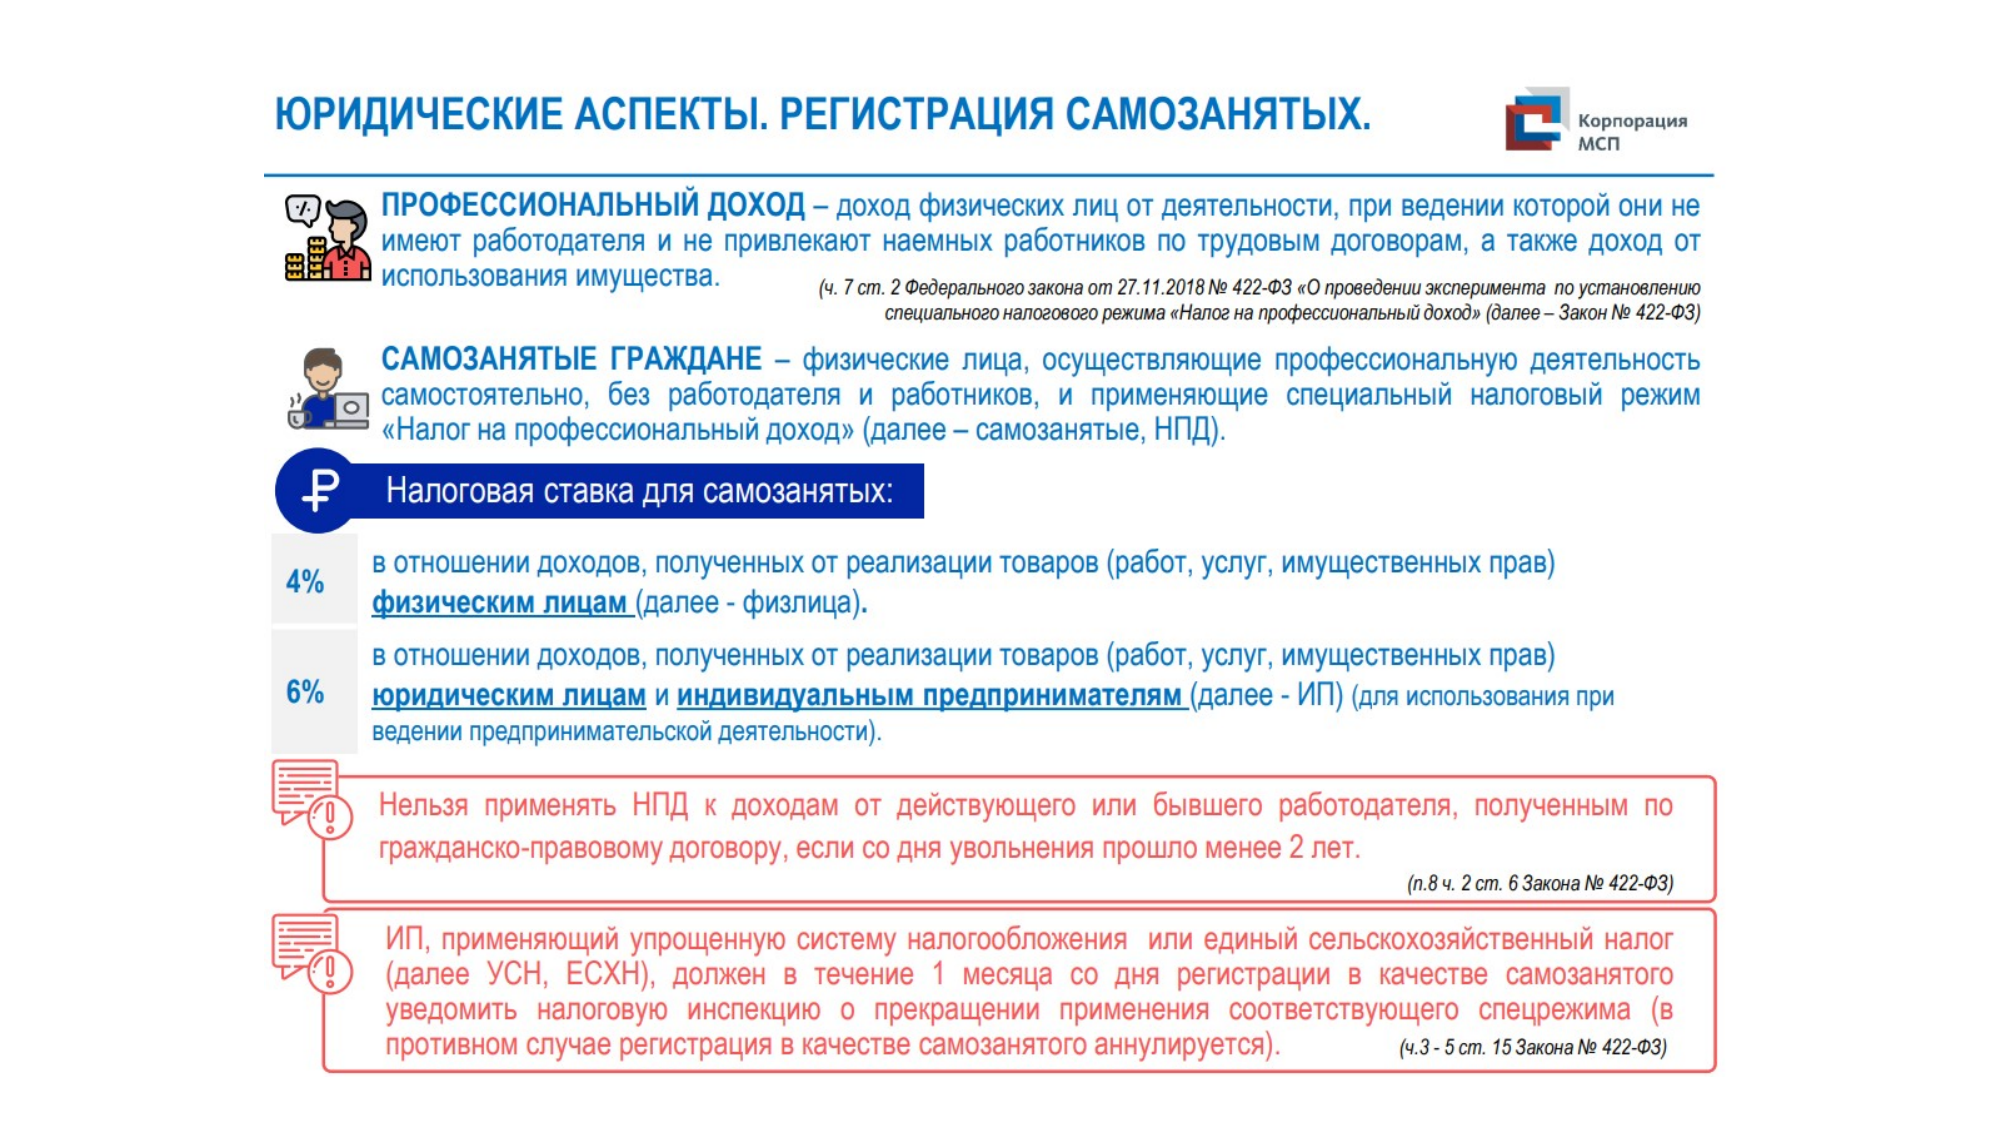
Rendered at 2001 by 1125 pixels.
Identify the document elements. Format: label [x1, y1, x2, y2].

picture [264, 48, 1736, 1077]
